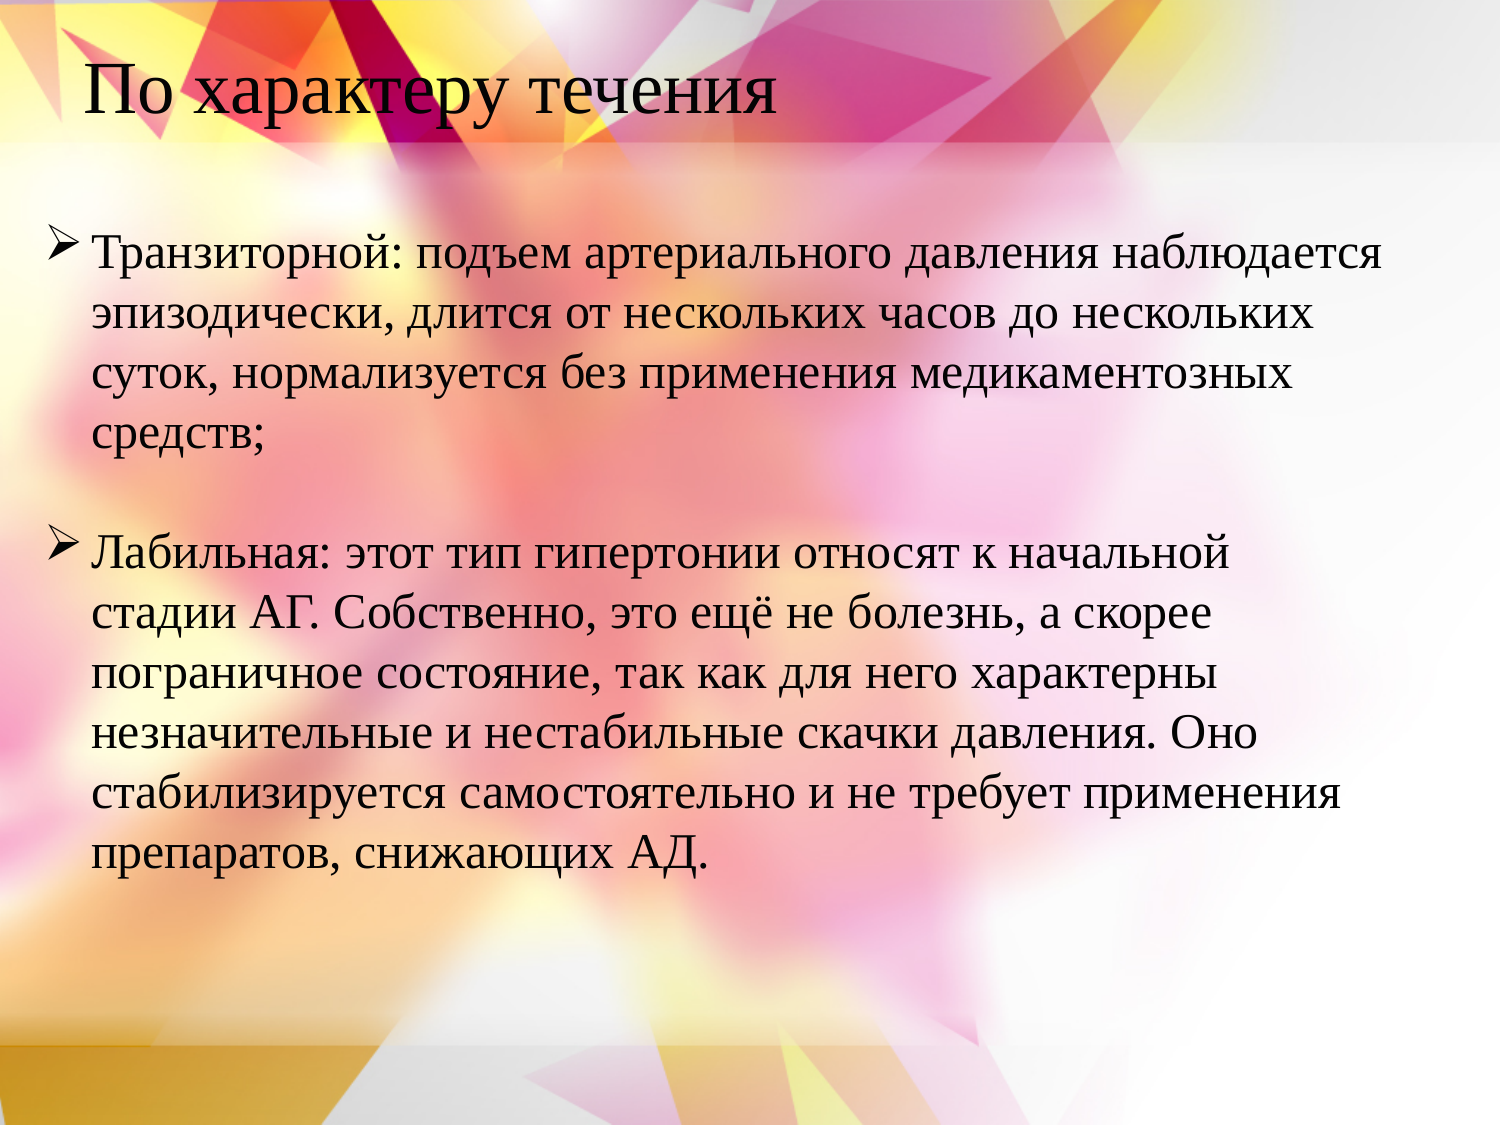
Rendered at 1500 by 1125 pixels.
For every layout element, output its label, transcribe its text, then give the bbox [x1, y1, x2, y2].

text_box Транзиторной: подъем артериального давления наблюдается эпизодически, длится от нескольких часов до нескольких суток, нормализуется без применения медикаментозных средств; Лабильная: этот тип гипертонии относят к начальной стадии АГ. Собственно, это ещё не болезнь, а скорее пограничное состояние, так как для него характерны незначительные и нестабильные скачки давления. Оно стабилизируется самостоятельно и не требует применения препаратов, снижающих АД. [29, 160, 1400, 886]
picture [0, 0, 1500, 1125]
text_box По характеру течения [68, 30, 813, 136]
